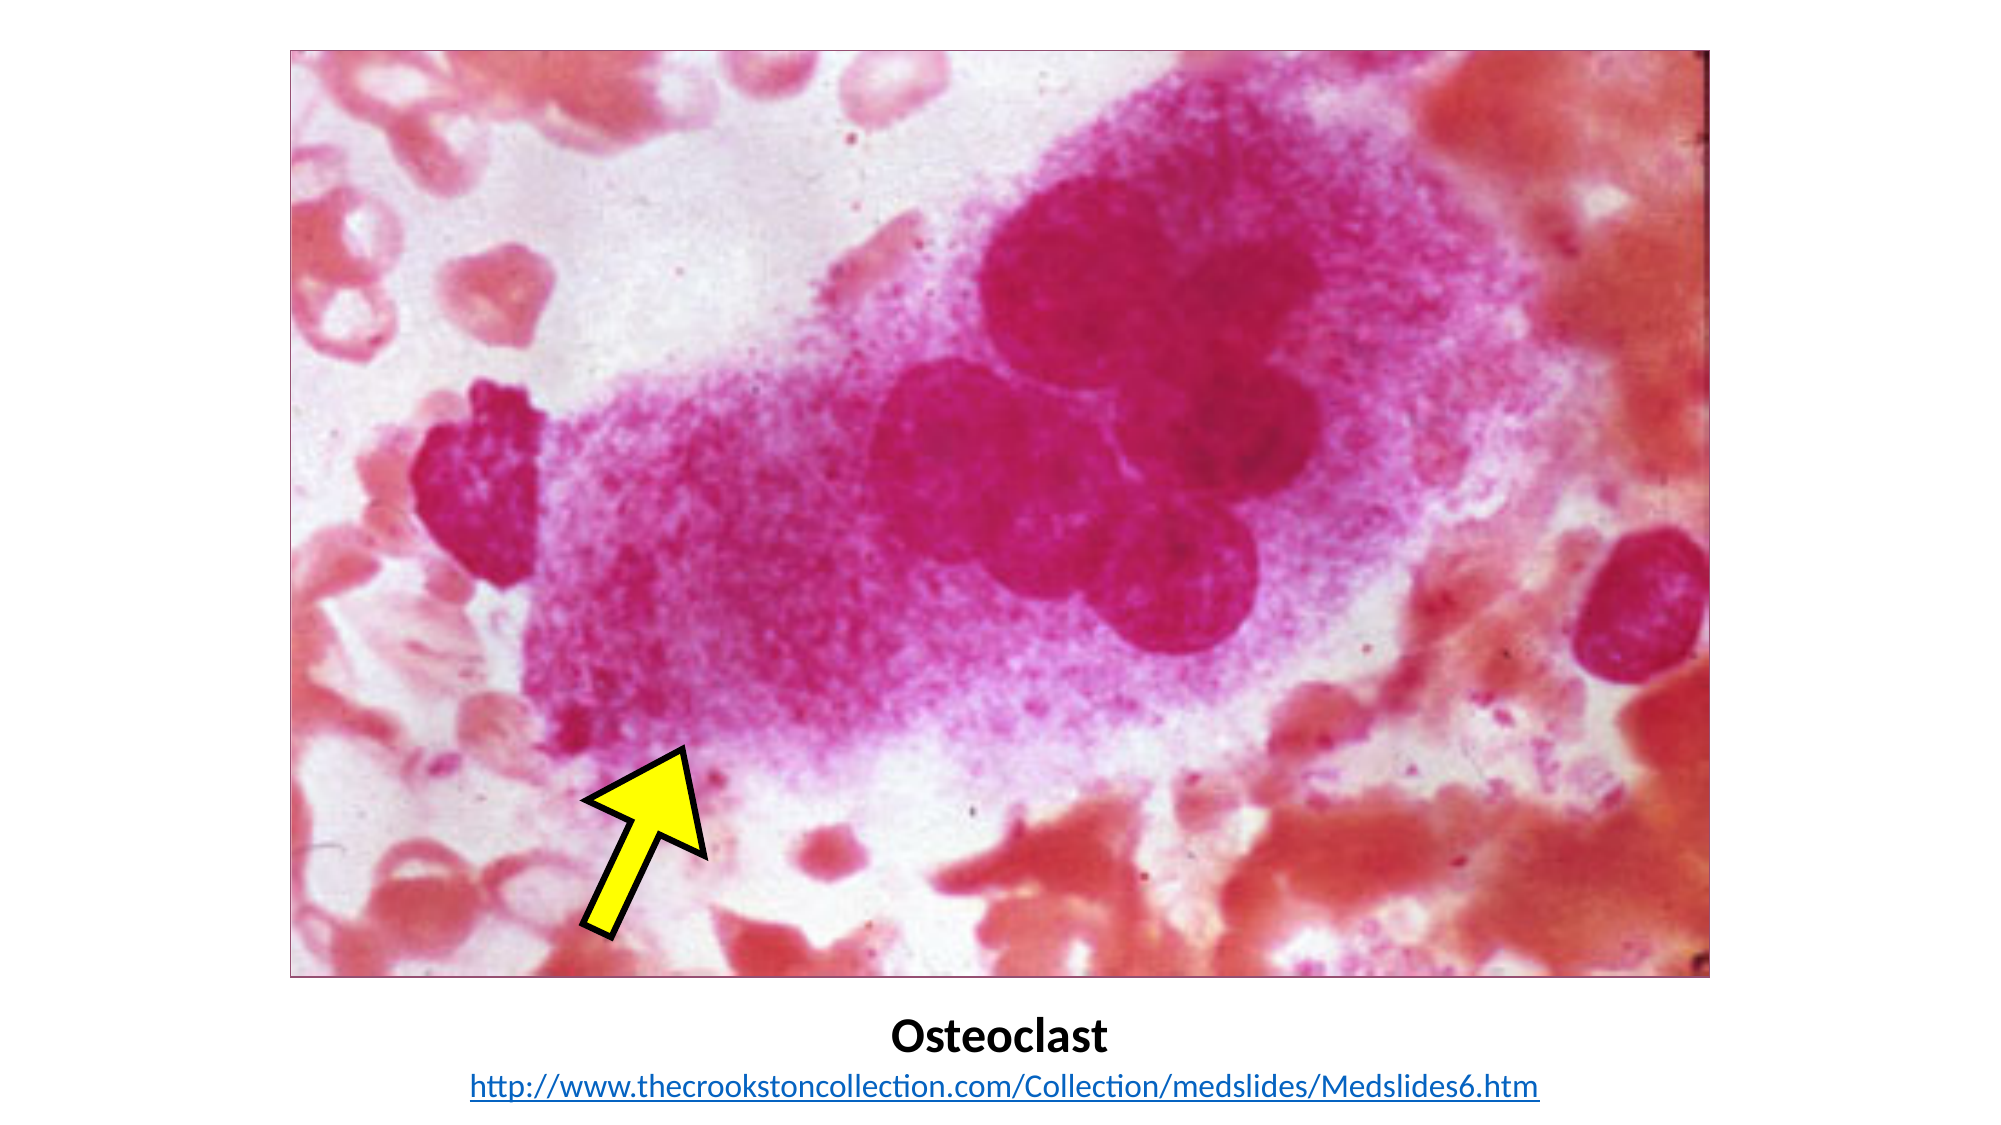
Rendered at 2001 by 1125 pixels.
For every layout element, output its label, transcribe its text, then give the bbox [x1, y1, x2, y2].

text_box Osteoclast http://www.thecrookstoncollection.com/Collection/medslides/Medslides6.htm [362, 999, 1638, 1114]
picture [291, 51, 1709, 977]
